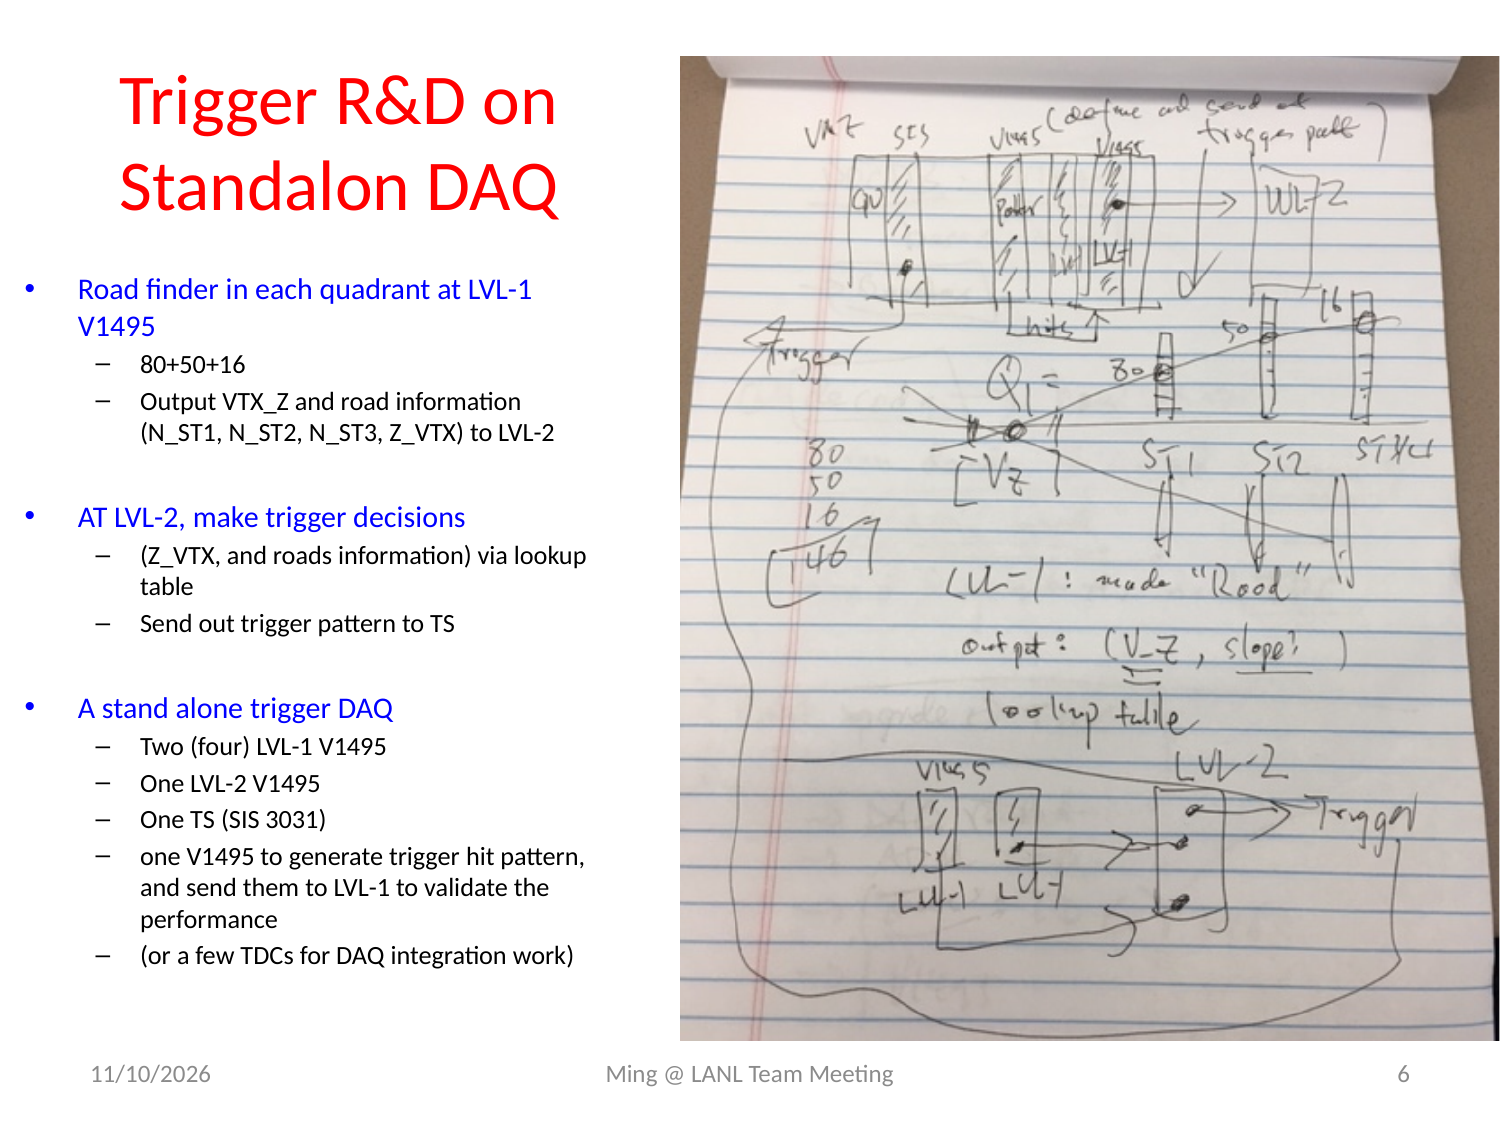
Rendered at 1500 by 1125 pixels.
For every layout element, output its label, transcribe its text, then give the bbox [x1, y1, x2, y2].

picture [589, 56, 1500, 1041]
slide_number 6 [1074, 1042, 1425, 1103]
title Trigger R&D on Standalon DAQ [28, 45, 650, 233]
footer Ming @ LANL Team Meeting [512, 1042, 988, 1103]
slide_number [75, 1042, 425, 1103]
list Road finder in each quadrant at LVL-1 V1495 80+50+16 Output VTX_Z and road information (N_ST1, N_ST2, N_ST3, Z_VTX) to LVL-2 AT LVL-2, make trigger decisions (Z_VTX, and roads information) via lookup table Send out trigger pattern to TS A stand alone trigger DAQ Two (four) LVL-1 V1495 One LVL-2 V1495 One TS (SIS 3031) one V1495 to generate trigger hit pattern, and send them to LVL-1 to validate the performance (or a few TDCs for DAQ integration work) [9, 262, 614, 1005]
